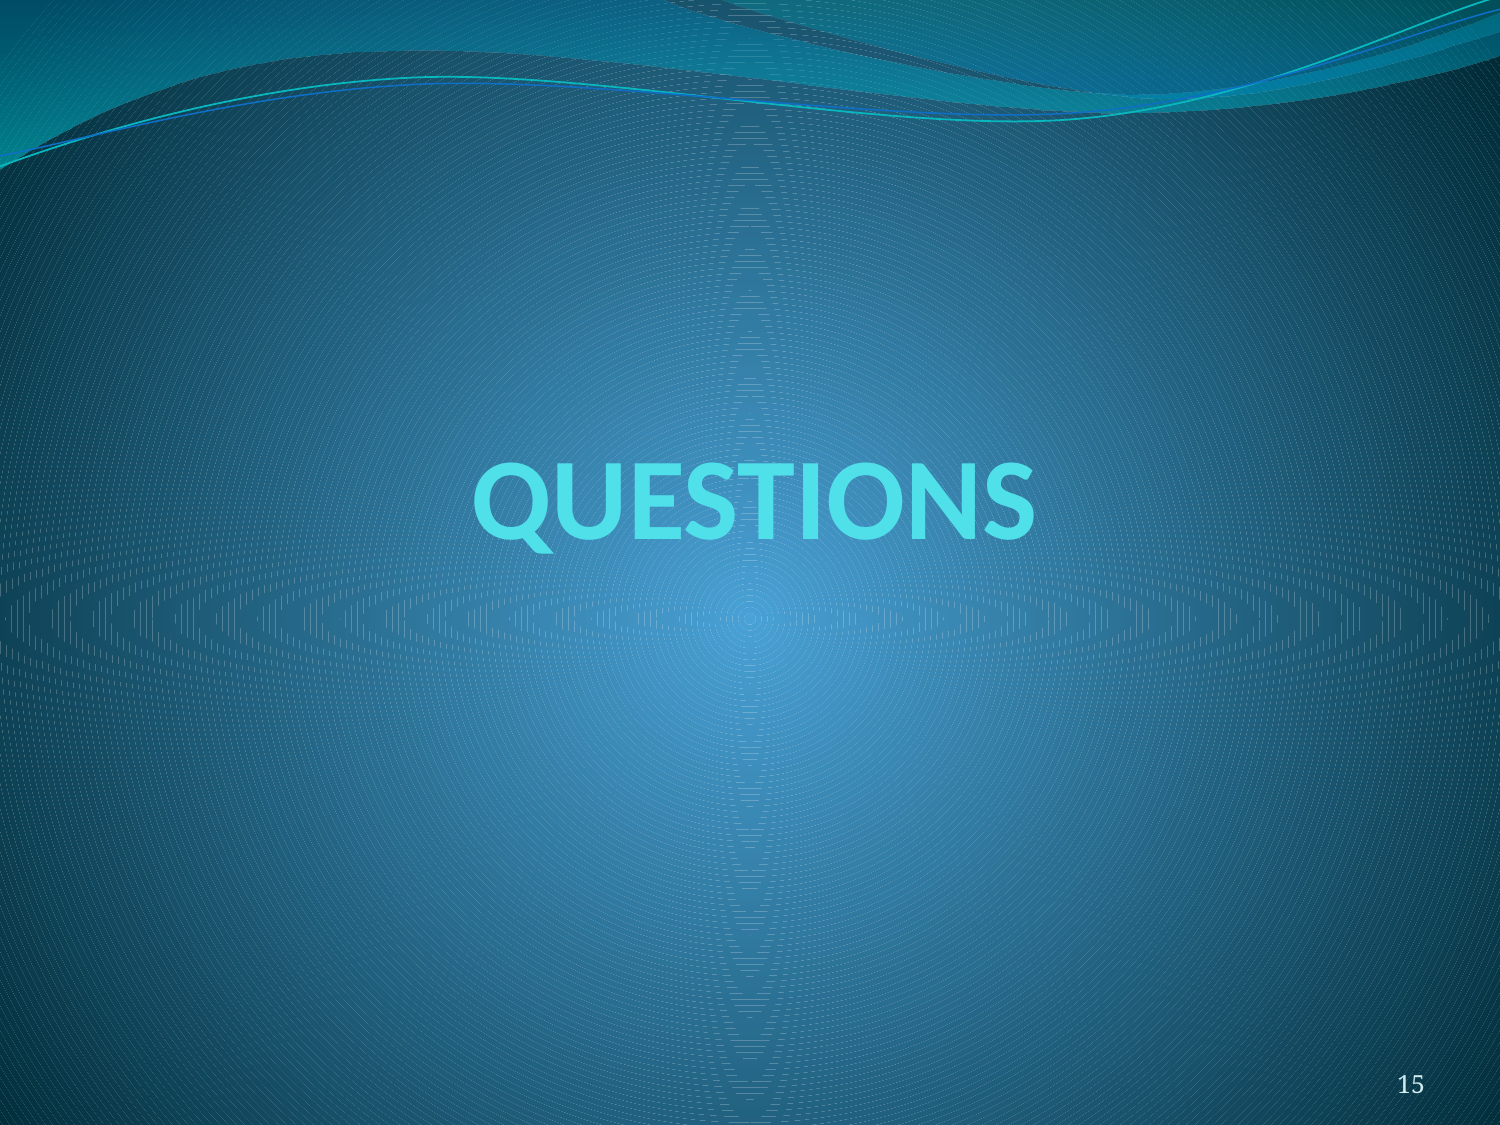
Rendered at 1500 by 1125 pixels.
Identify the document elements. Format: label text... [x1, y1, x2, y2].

slide_number 15 [1299, 1042, 1425, 1103]
title QUESTIONS [112, 387, 1401, 563]
